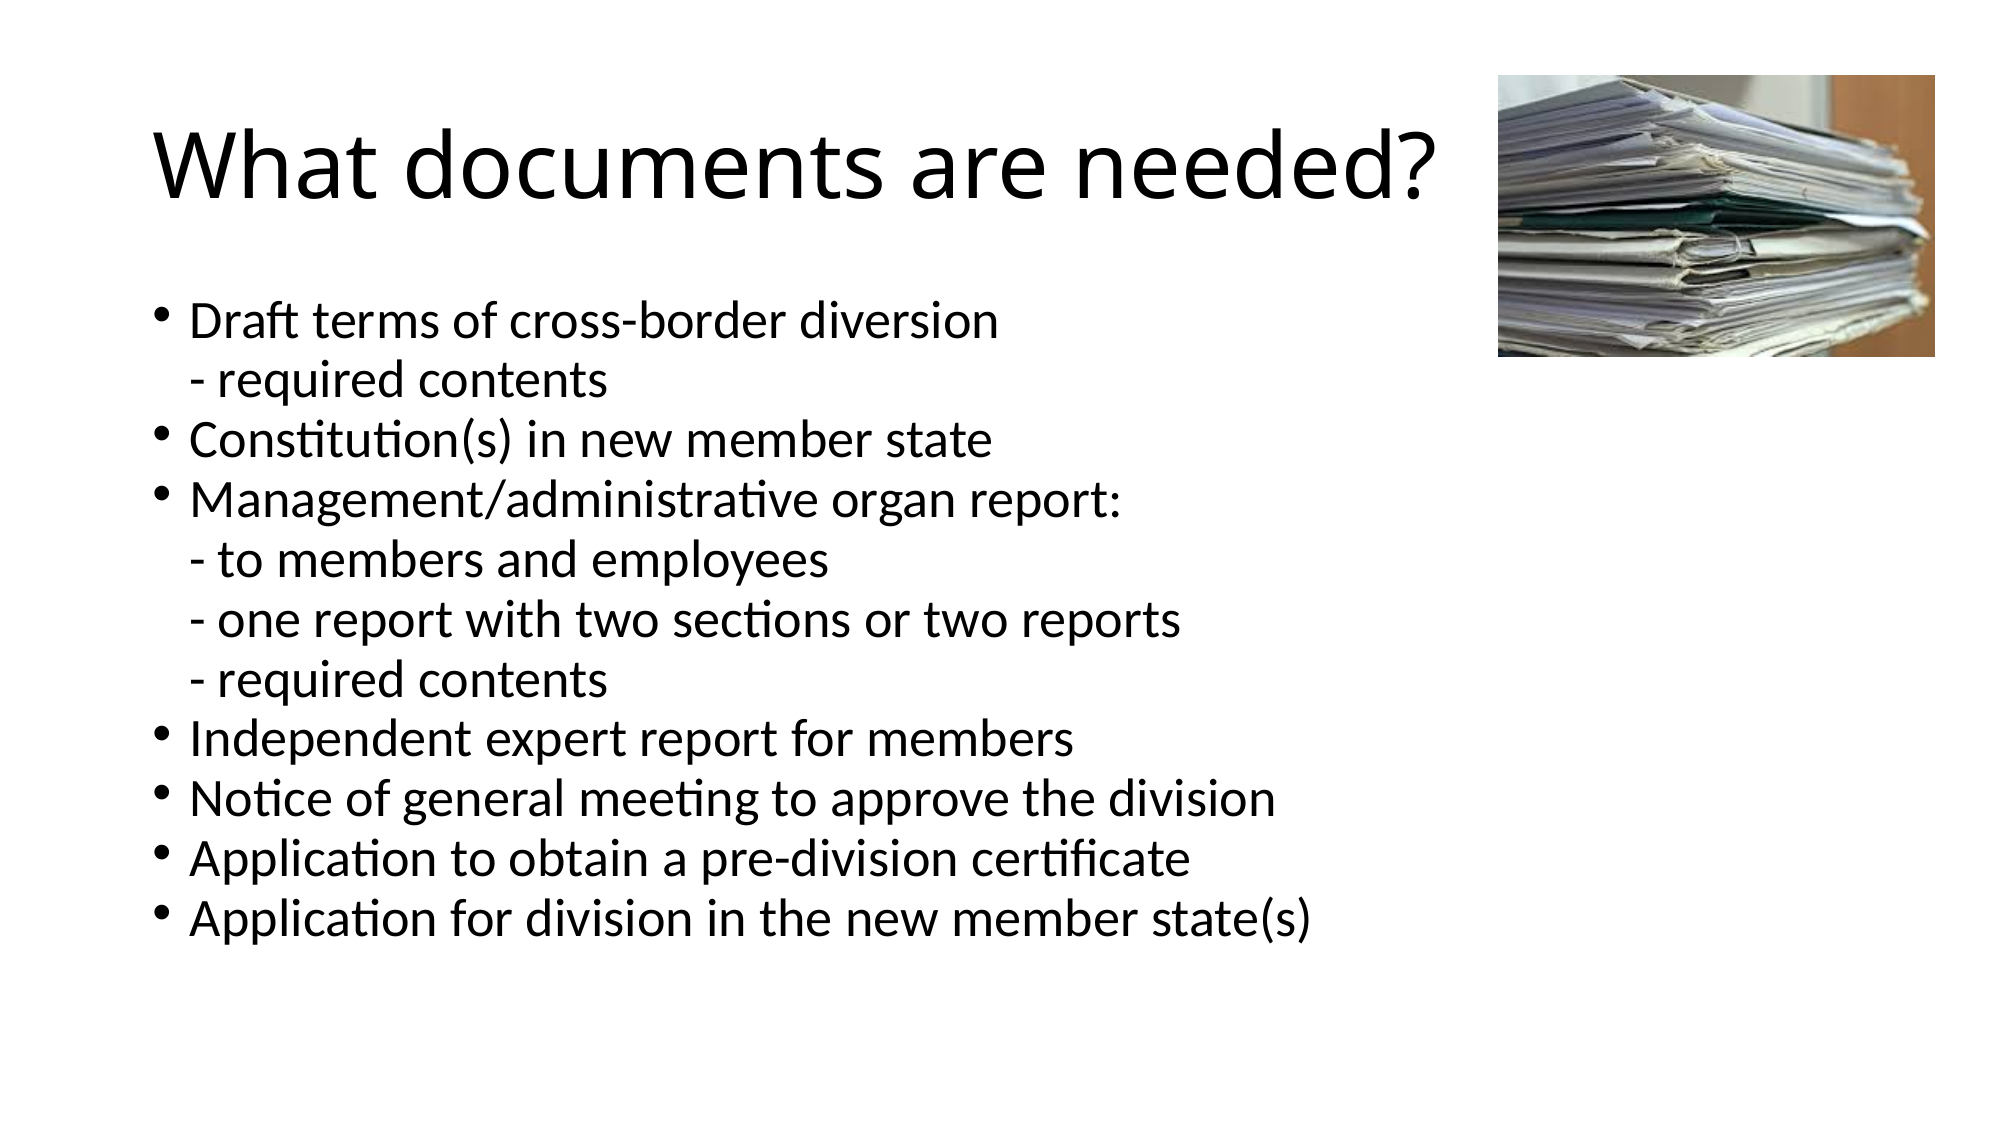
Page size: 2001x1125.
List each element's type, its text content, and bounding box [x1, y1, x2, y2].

list Draft terms of cross-border diversion - required contents Constitution(s) in new member state Management/administrative organ report: - to members and employees - one report with two sections or two reports - required contents Independent expert report for members Notice of general meeting to approve the division Application to obtain a pre-division certificate Application for division in the new member state(s) [137, 299, 1863, 1014]
picture [1498, 75, 1935, 357]
title What documents are needed? [137, 59, 1863, 278]
